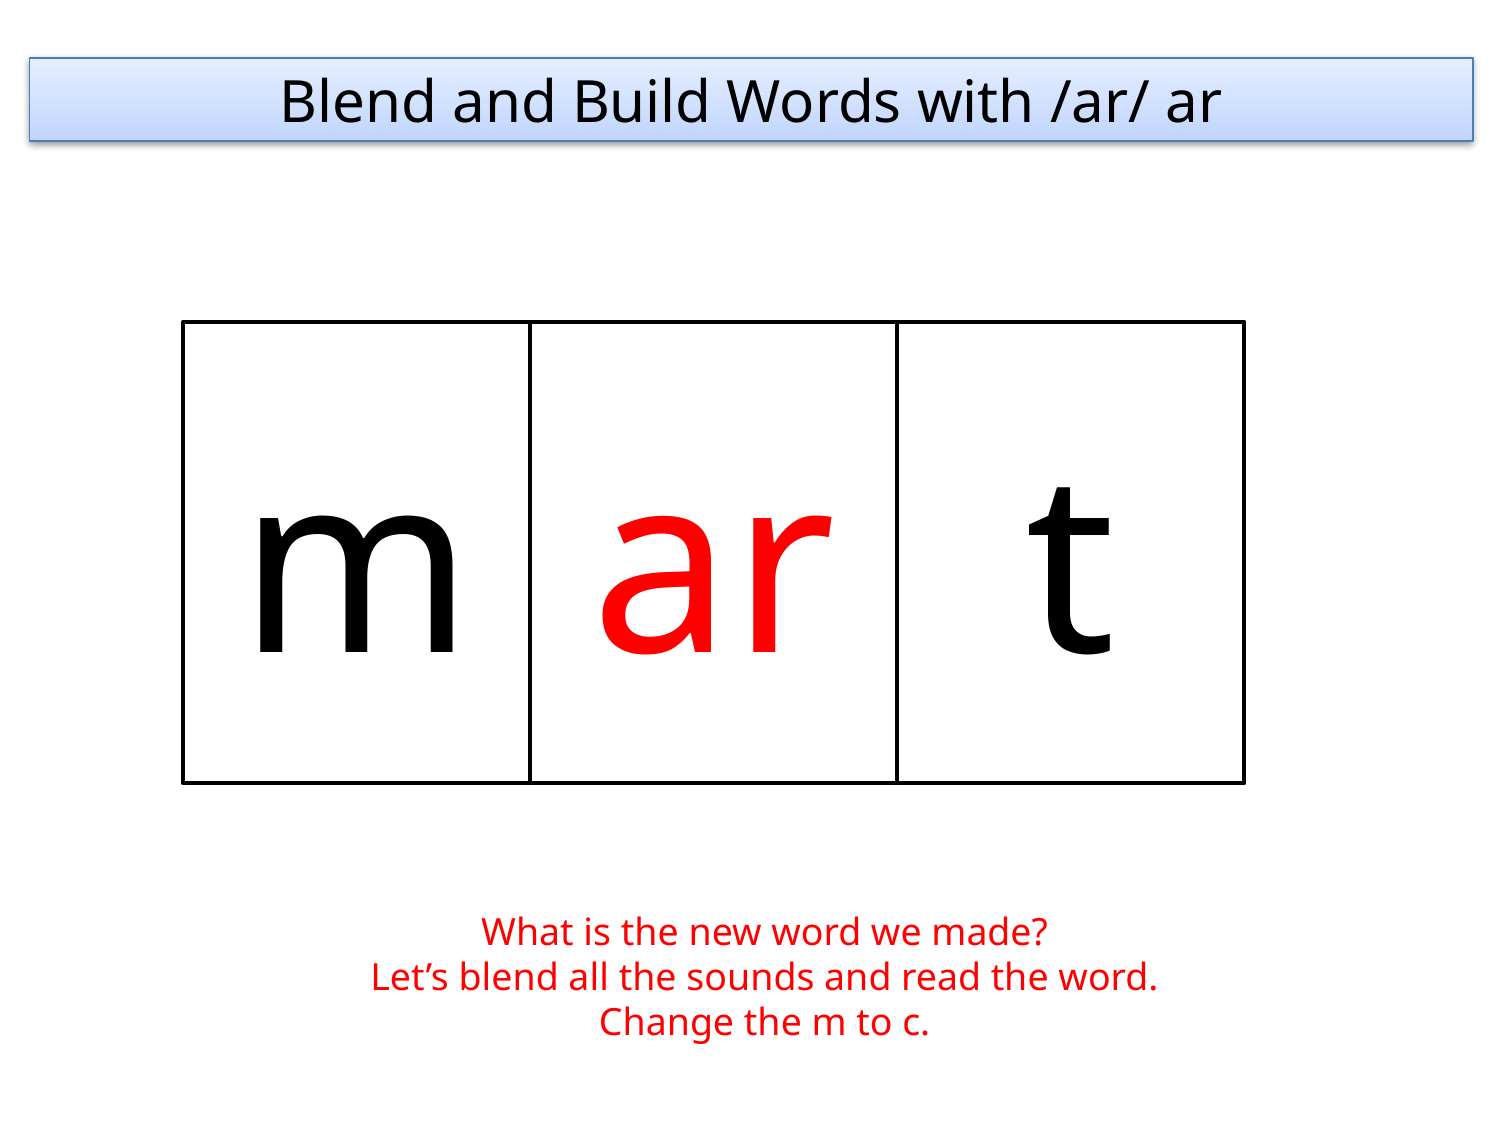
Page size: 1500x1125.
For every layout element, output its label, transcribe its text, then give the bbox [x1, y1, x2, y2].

text_box Blend and Build Words with /ar/ ar [29, 57, 1474, 142]
text_box m [181, 320, 528, 785]
text_box t [895, 320, 1246, 785]
text_box What is the new word we made? Let’s blend all the sounds and read the word. Change the m to c. [241, 900, 1288, 1051]
text_box ar [528, 320, 895, 785]
